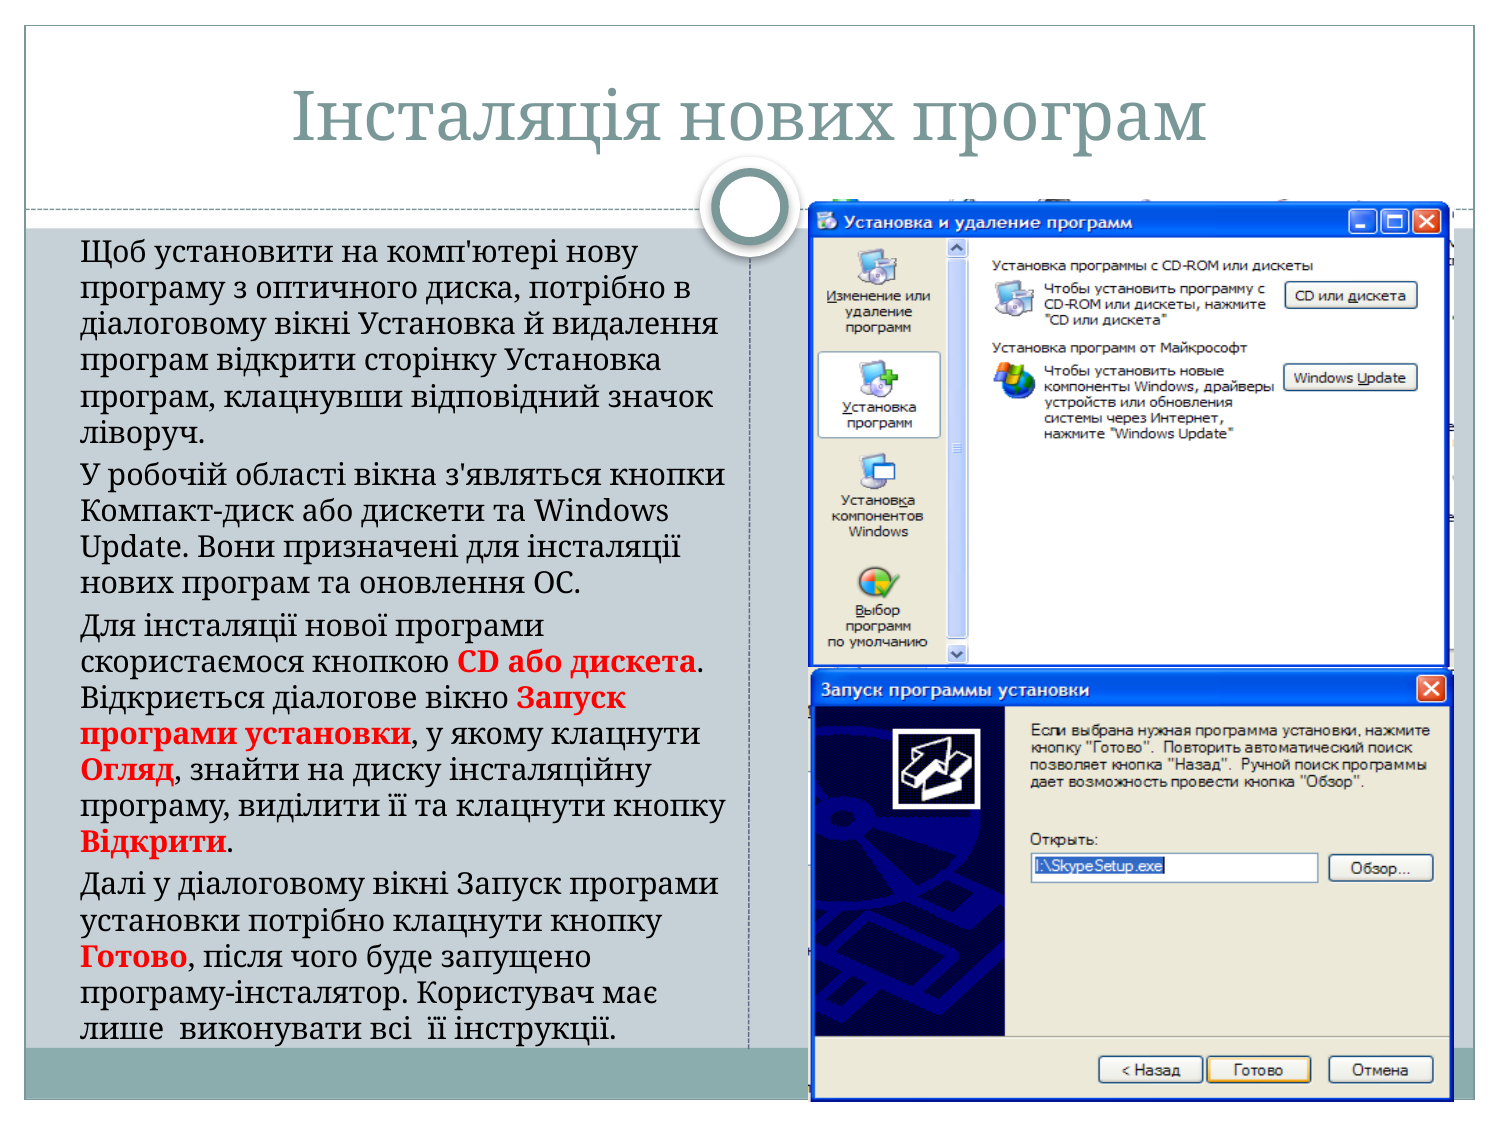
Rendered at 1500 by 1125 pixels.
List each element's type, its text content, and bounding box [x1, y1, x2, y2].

title Інсталяція нових програм [49, 37, 1450, 162]
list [808, 198, 1454, 666]
picture [808, 667, 1454, 1102]
list Щоб установити на комп'ютері нову програму з оптичного диска, потрібно в діалоговому вікні Установка й видалення програм відкрити сторінку Установка програм, клацнувши відповідний значок ліворуч. У робочій області вікна з'являться кнопки Компакт-диск або дискети та Windows Update. Вони призначені для інсталяції нових програм та оновлення ОС. Для інсталяції нової програми скористаємося кнопкою CD або дискета. Відкриється діалогове вікно Запуск програми установки, у якому клацнути Огляд, знайти на диску інсталяційну програму, виділити її та клацнути кнопку Відкрити. Далі у діалоговому вікні Запуск програми установки потрібно клацнути кнопку Готово, після чого буде запущено програму-інсталятор. Користувач має лише виконувати всі її інструкції. [23, 224, 750, 1102]
